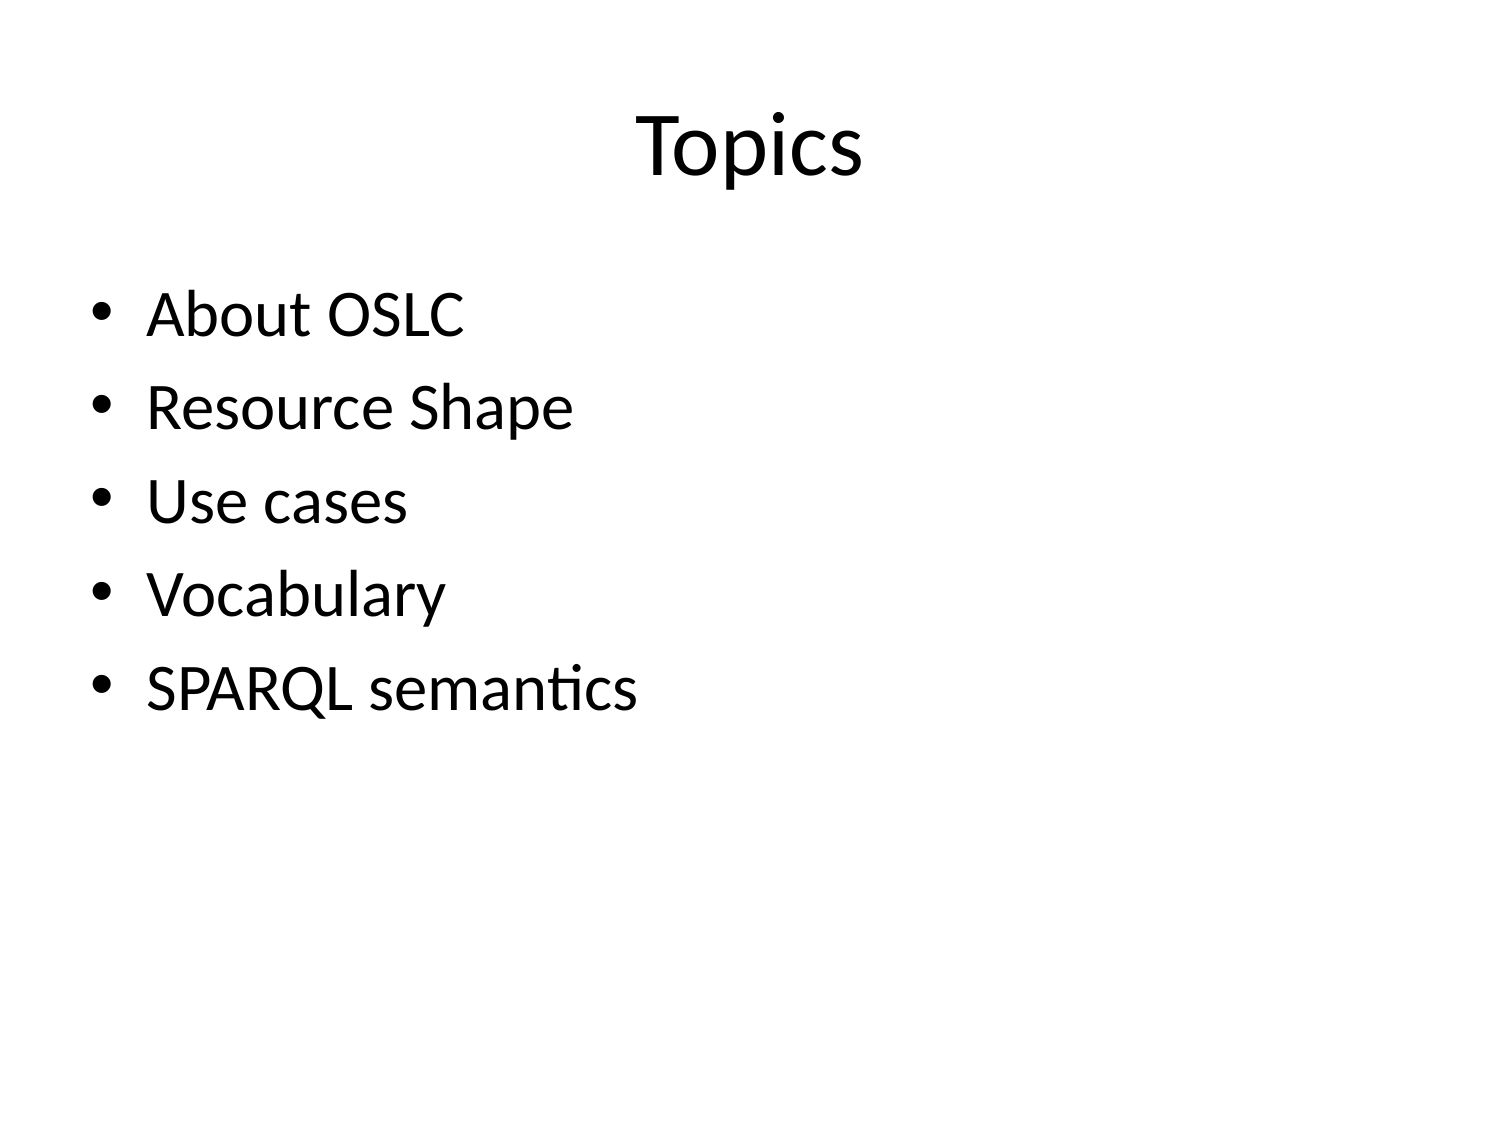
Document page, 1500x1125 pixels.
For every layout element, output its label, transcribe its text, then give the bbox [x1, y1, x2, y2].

title Topics [75, 45, 1425, 233]
list About OSLC Resource Shape Use cases Vocabulary SPARQL semantics [75, 262, 1425, 1005]
